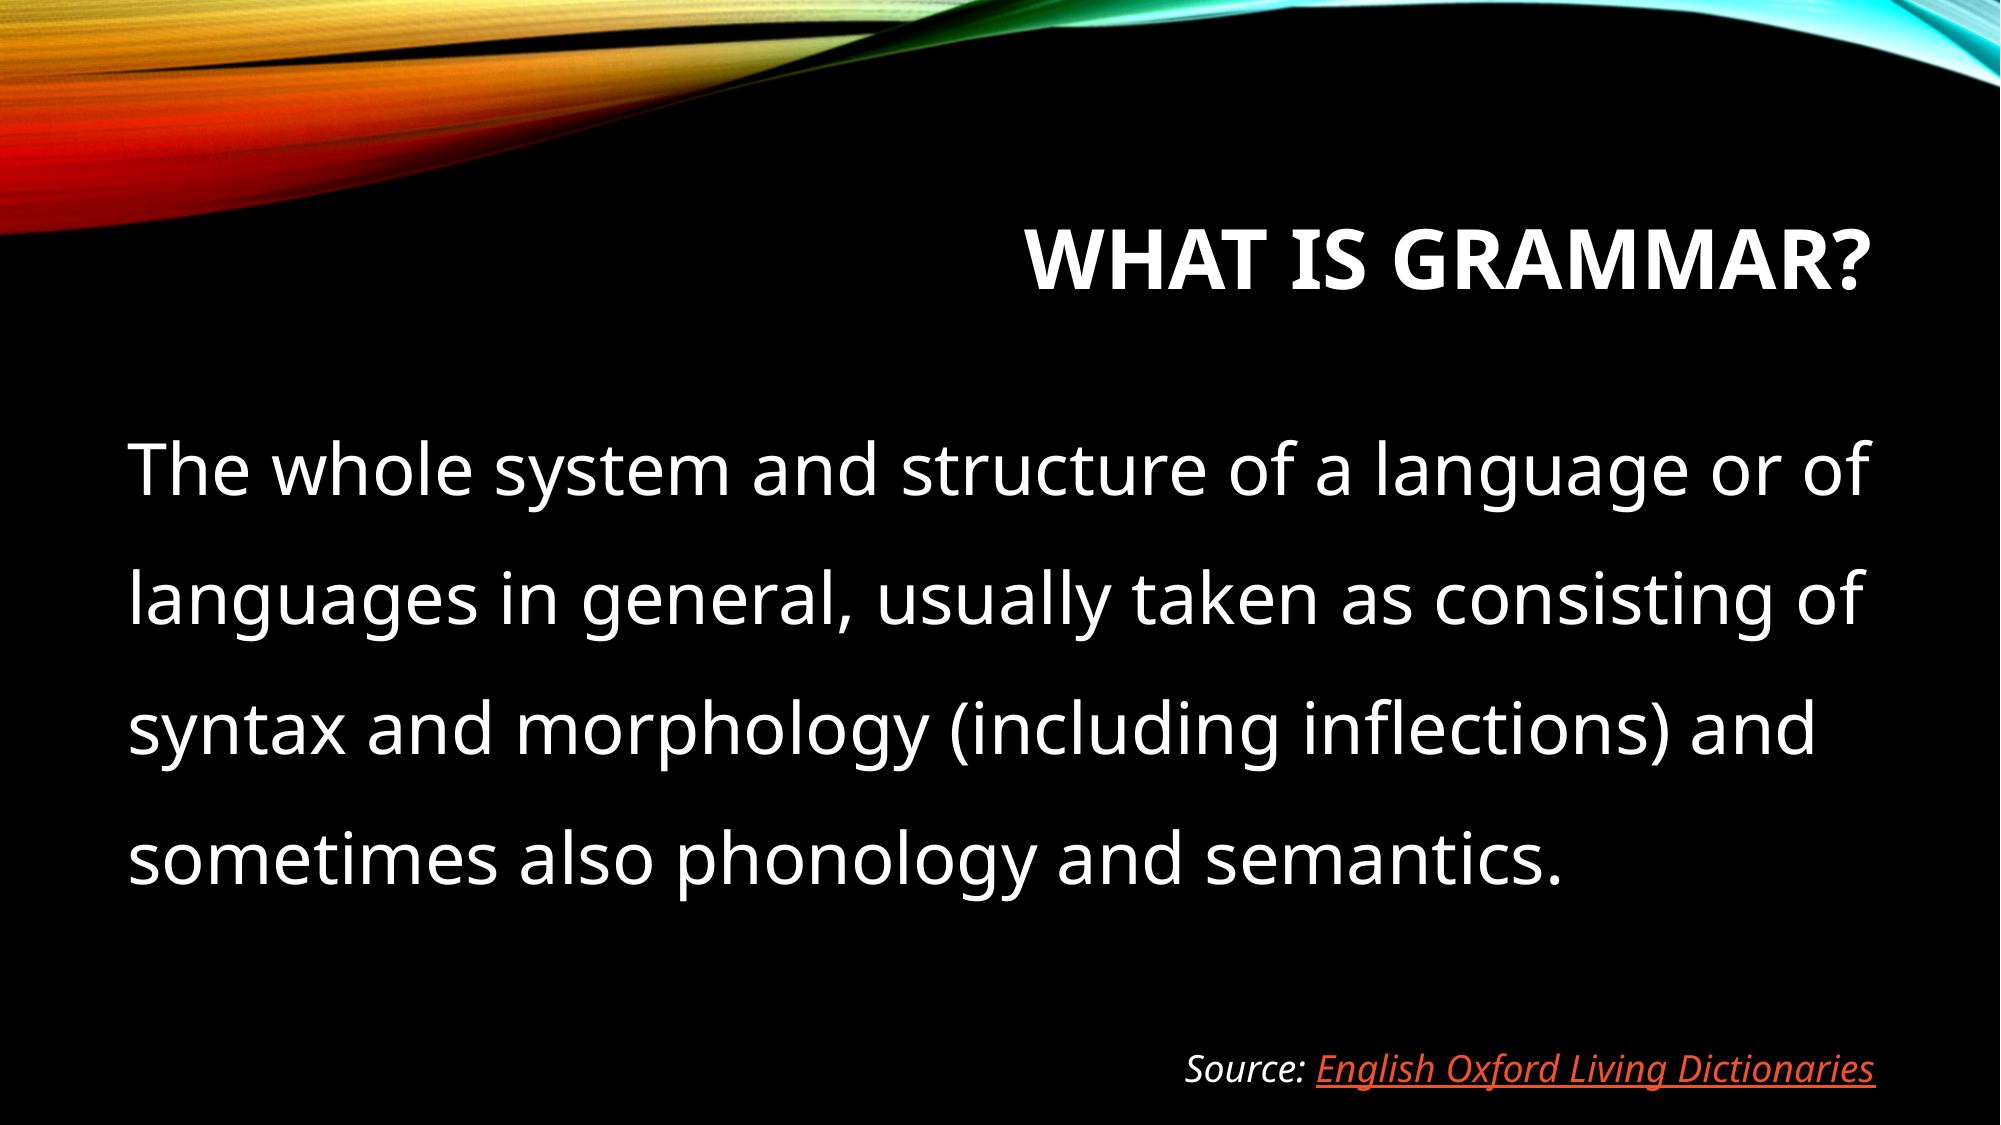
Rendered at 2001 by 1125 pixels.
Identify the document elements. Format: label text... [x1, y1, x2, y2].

text_box The whole system and structure of a language or of languages in general, usually taken as consisting of syntax and morphology (including inflections) and sometimes also phonology and semantics. [112, 372, 1888, 1029]
text_box Source: English Oxford Living Dictionaries [1170, 1037, 1975, 1104]
picture [0, 0, 2000, 237]
title What is grammar? [474, 125, 1888, 338]
